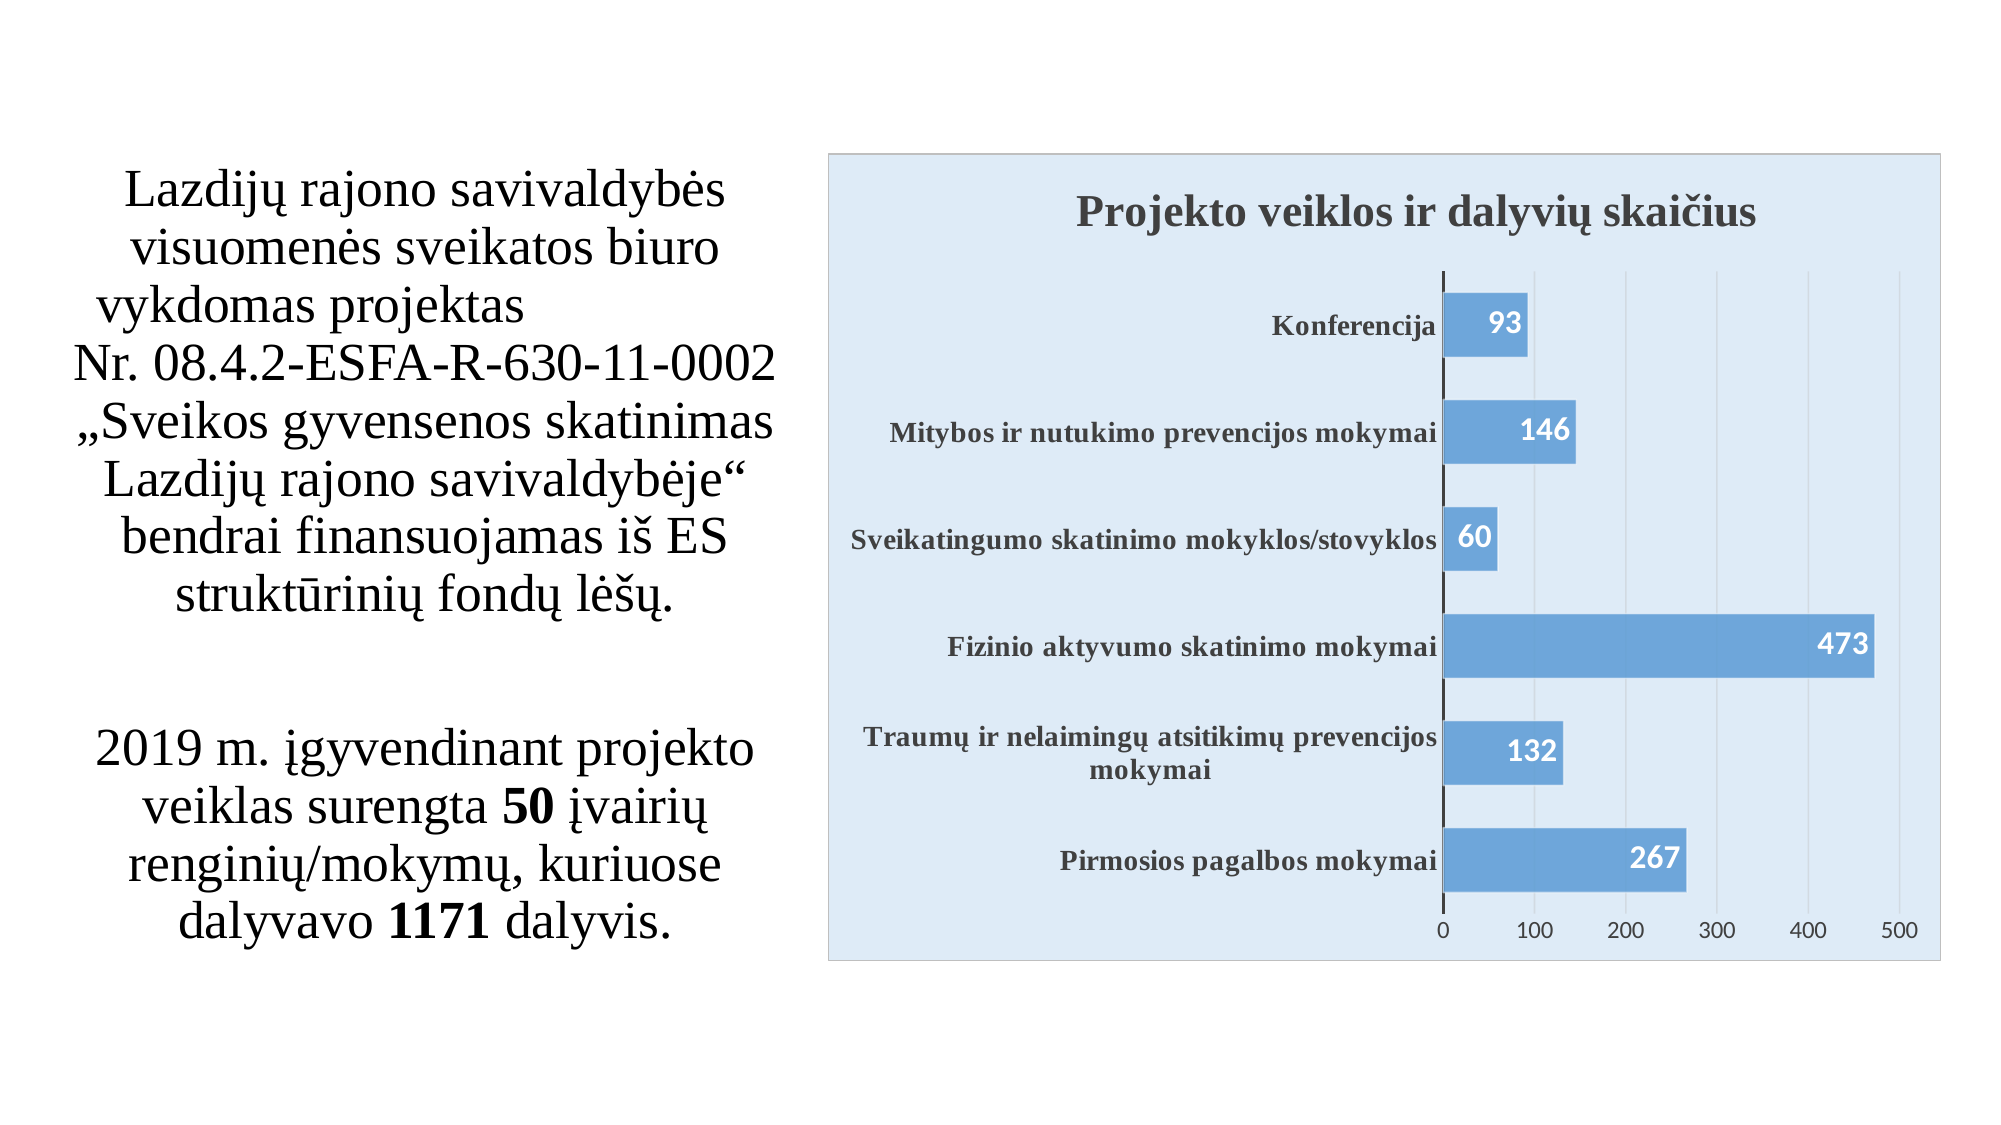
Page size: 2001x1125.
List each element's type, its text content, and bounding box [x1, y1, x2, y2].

chart [827, 153, 1942, 962]
list Lazdijų rajono savivaldybės visuomenės sveikatos biuro vykdomas projektas Nr. 08.4.2-ESFA-R-630-11-0002 „Sveikos gyvensenos skatinimas Lazdijų rajono savivaldybėje“ bendrai finansuojamas iš ES struktūrinių fondų lėšų. 2019 m. įgyvendinant projekto veiklas surengta 50 įvairių renginių/mokymų, kuriuose dalyvavo 1171 dalyvis. [42, 153, 809, 962]
